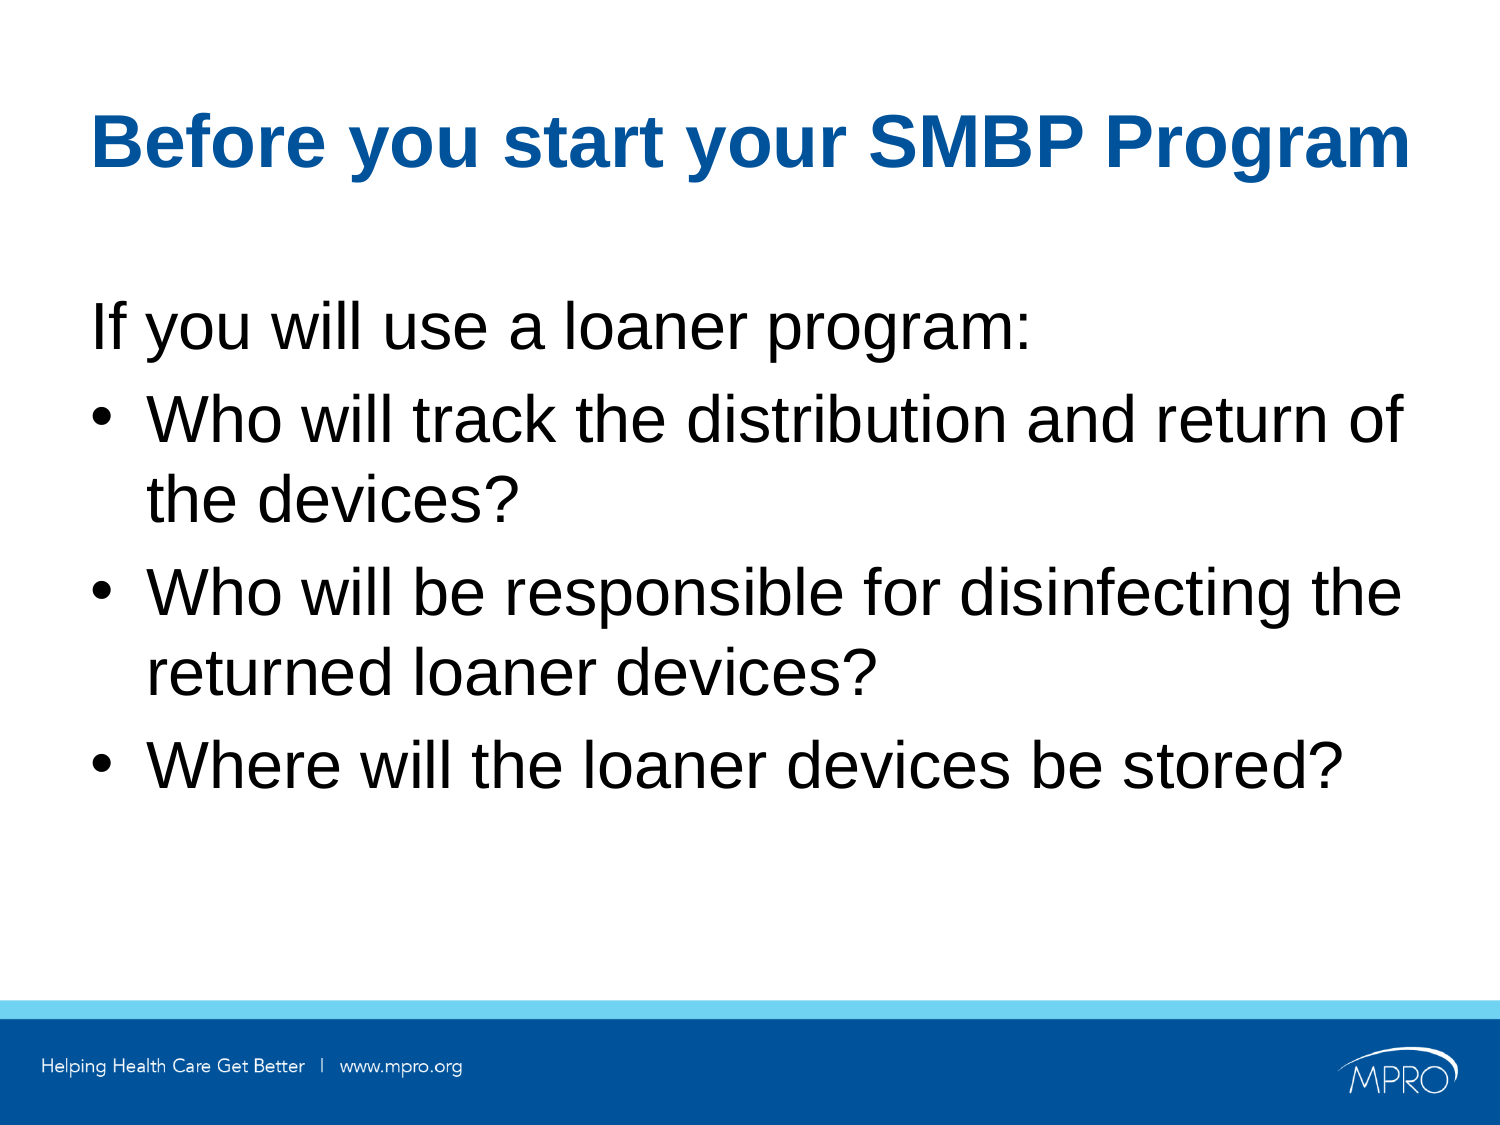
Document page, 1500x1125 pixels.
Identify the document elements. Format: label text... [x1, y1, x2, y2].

title Before you start your SMBP Program [75, 43, 1463, 232]
list If you will use a loaner program: Who will track the distribution and return of the devices? Who will be responsible for disinfecting the returned loaner devices? Where will the loaner devices be stored? [75, 275, 1425, 938]
picture [0, 0, 1500, 1125]
